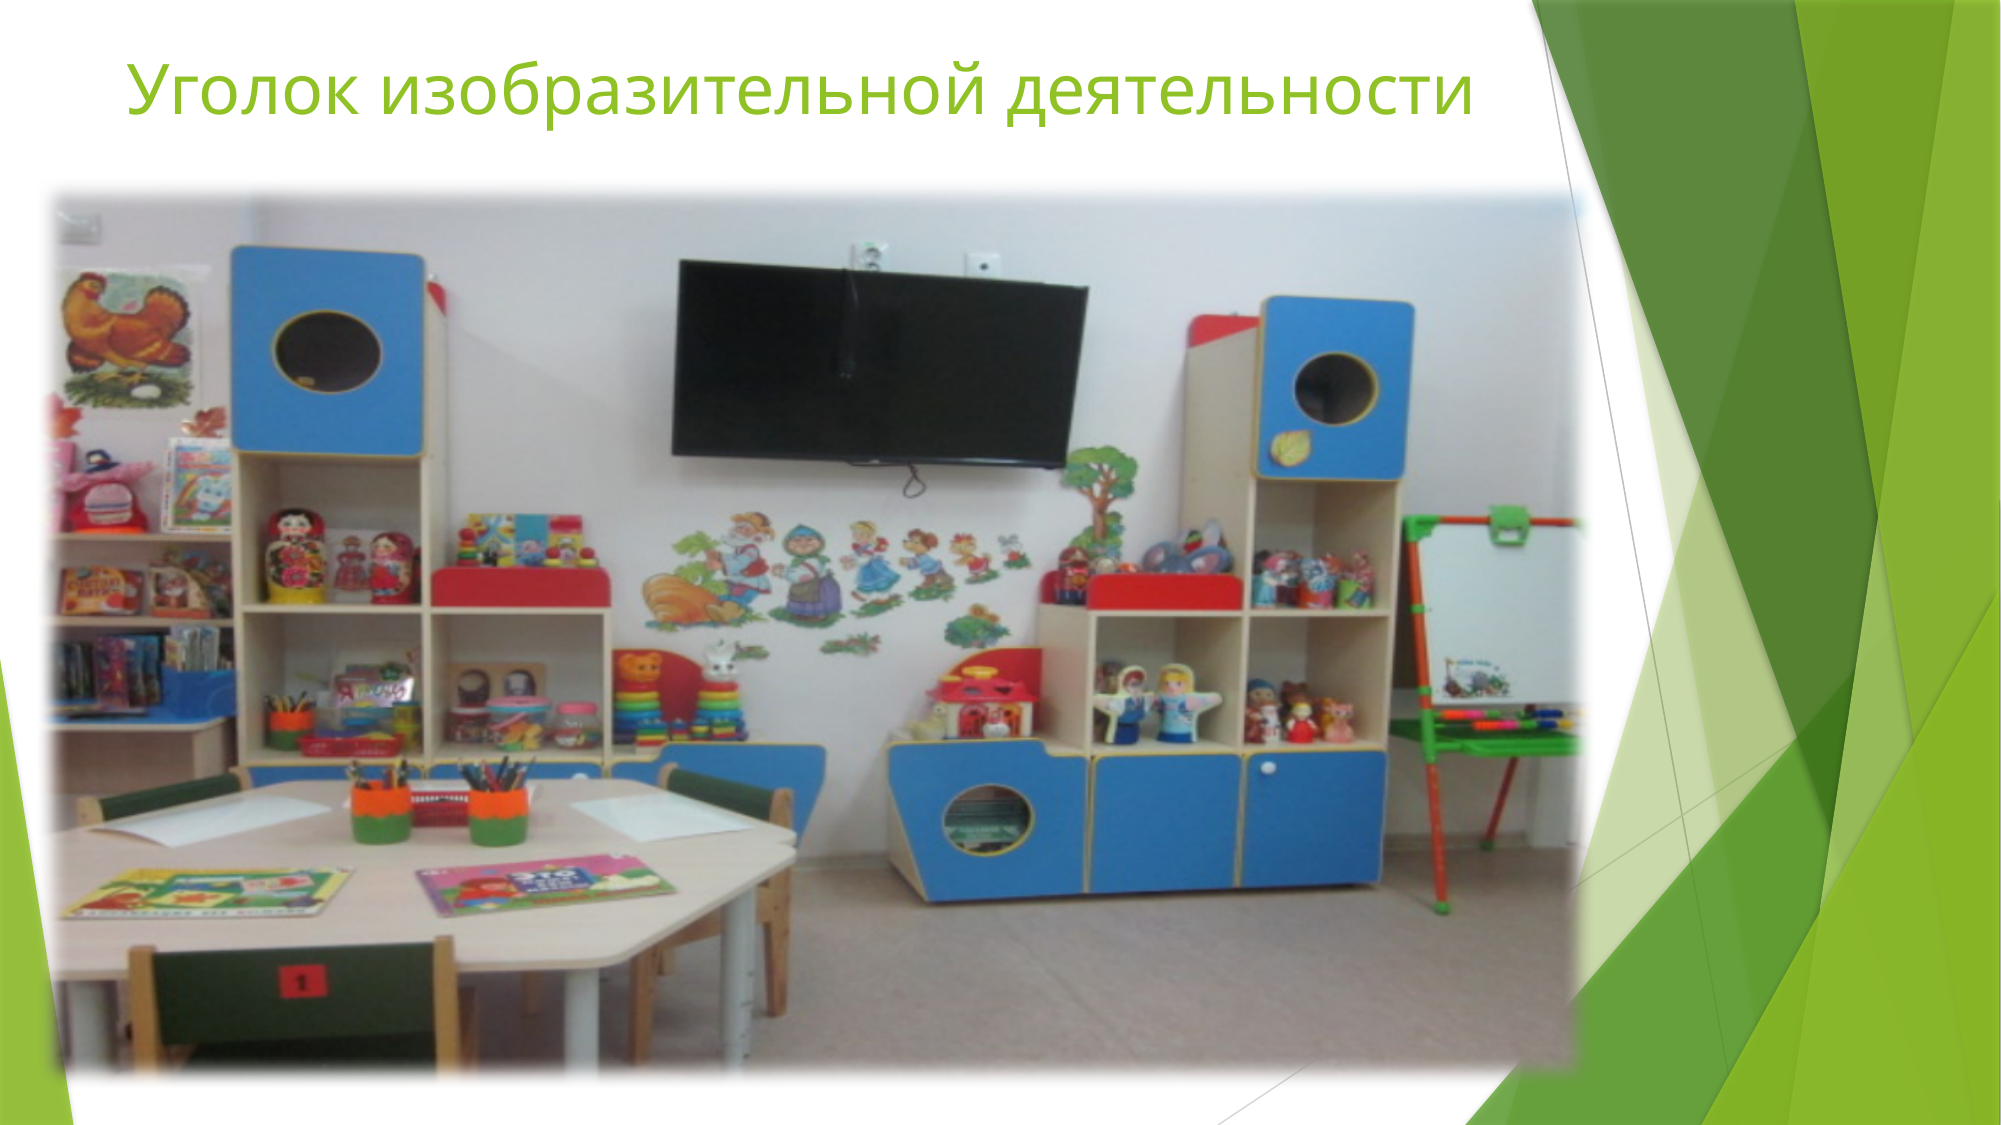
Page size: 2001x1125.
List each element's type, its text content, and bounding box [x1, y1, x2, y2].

picture [36, 178, 1596, 1089]
title Уголок изобразительной деятельности [111, 36, 1522, 177]
